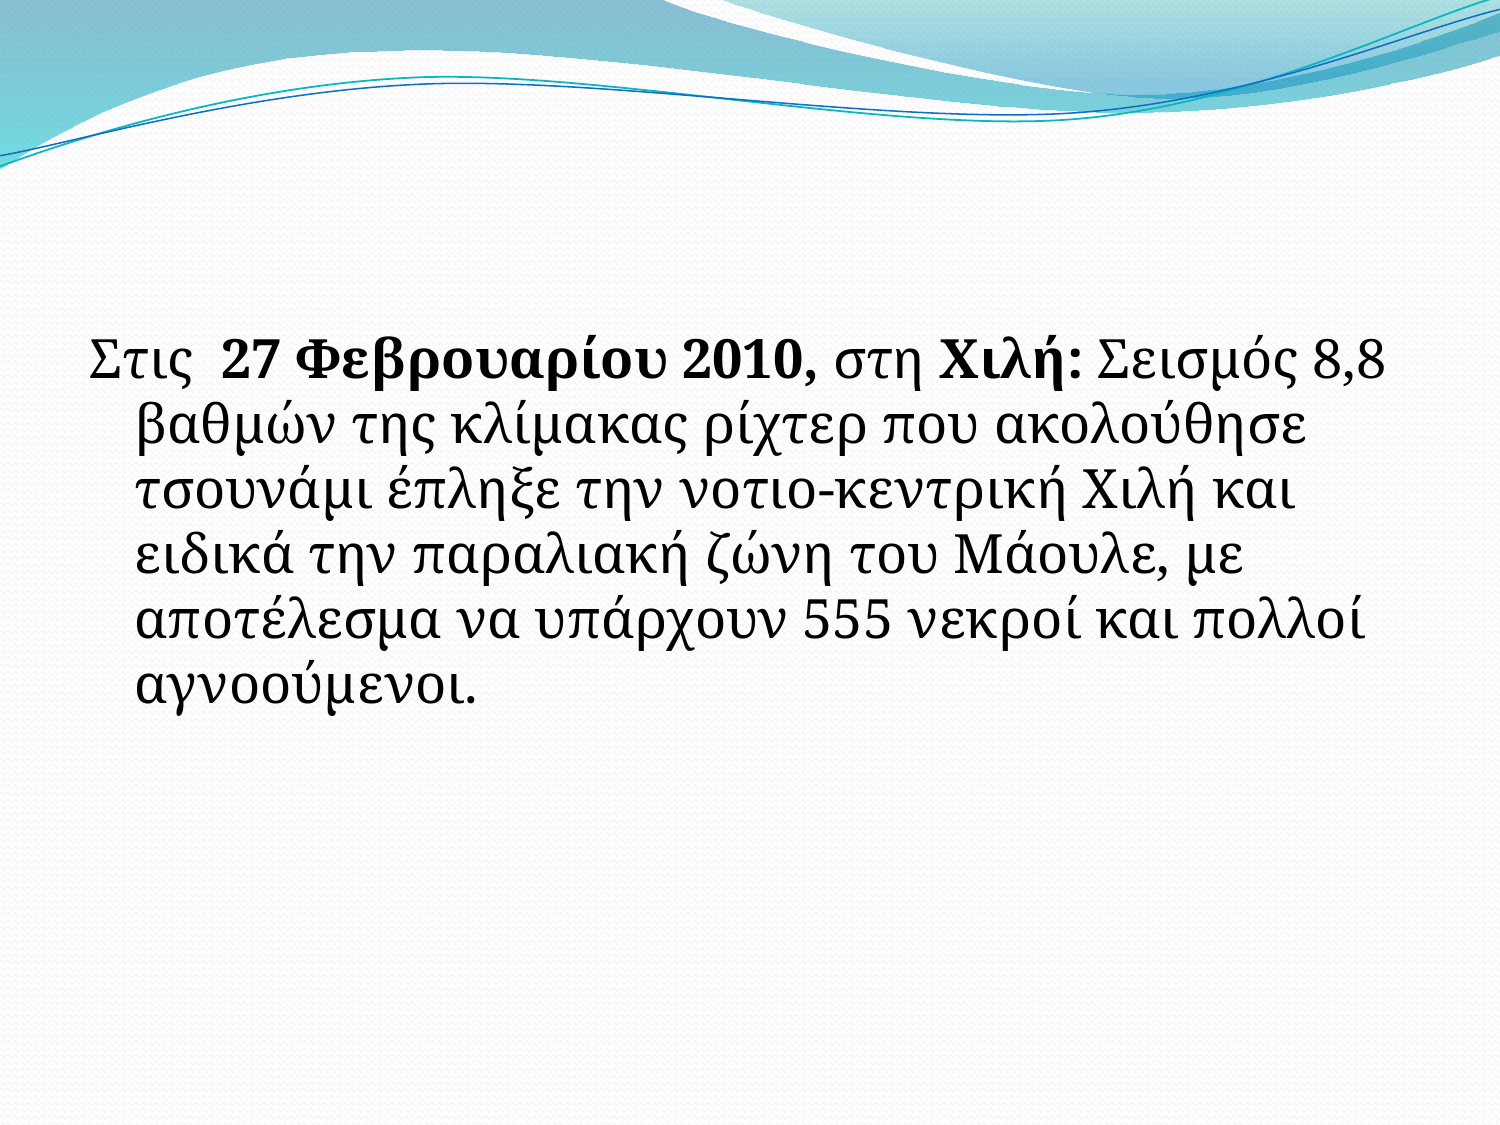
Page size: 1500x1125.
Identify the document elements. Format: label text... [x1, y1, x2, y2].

list Στις 27 Φεβρουαρίου 2010, στη Χιλή: Σεισμός 8,8 βαθμών της κλίμακας ρίχτερ που ακολούθησε τσουνάμι έπληξε την νοτιο-κεντρική Χιλή και ειδικά την παραλιακή ζώνη του Μάουλε, με αποτέλεσμα να υπάρχουν 555 νεκροί και πολλοί αγνοούμενοι. [75, 317, 1425, 1038]
